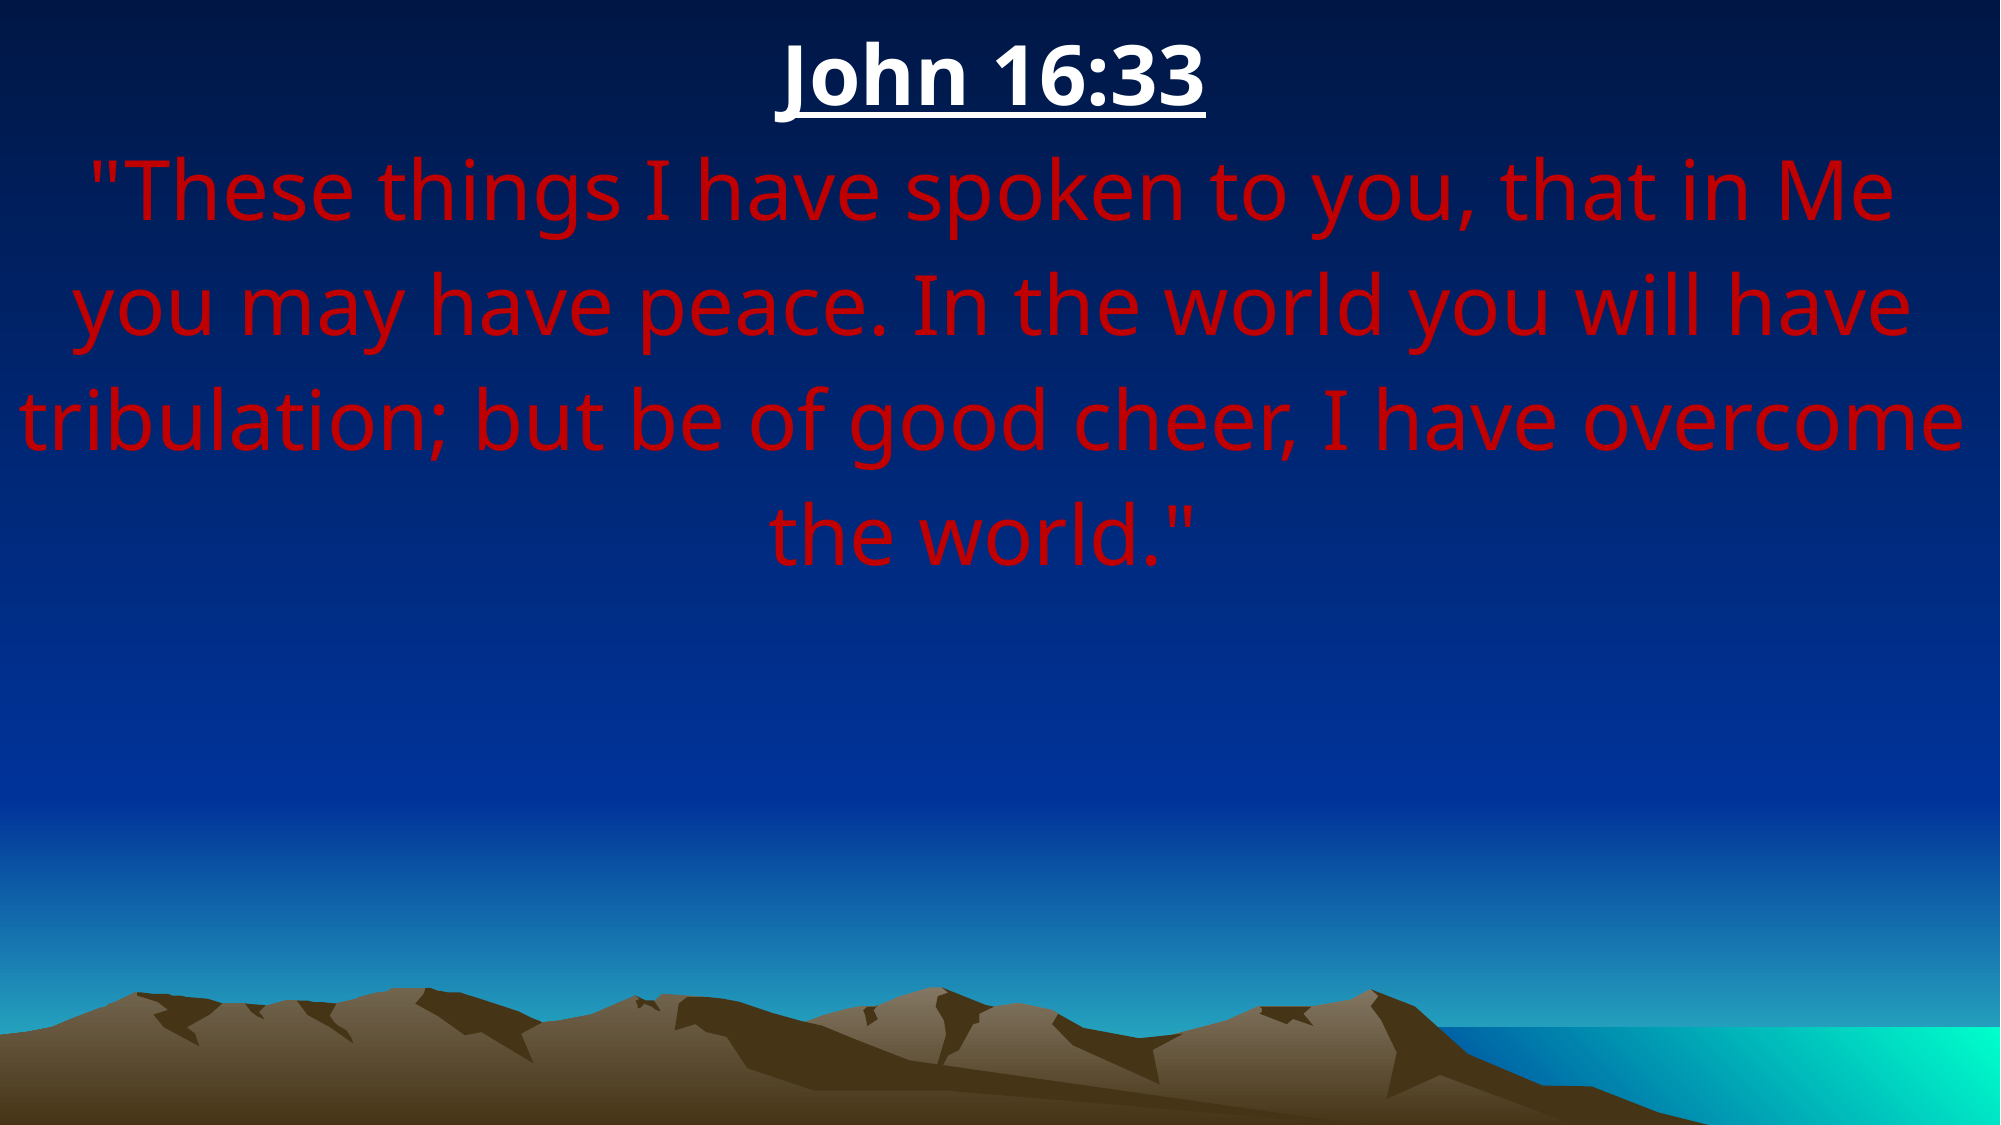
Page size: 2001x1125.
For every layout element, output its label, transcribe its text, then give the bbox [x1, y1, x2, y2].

text_box John 16:33 "These things I have spoken to you, that in Me you may have peace. In the world you will have tribulation; but be of good cheer, I have overcome the world." [0, 0, 1988, 825]
